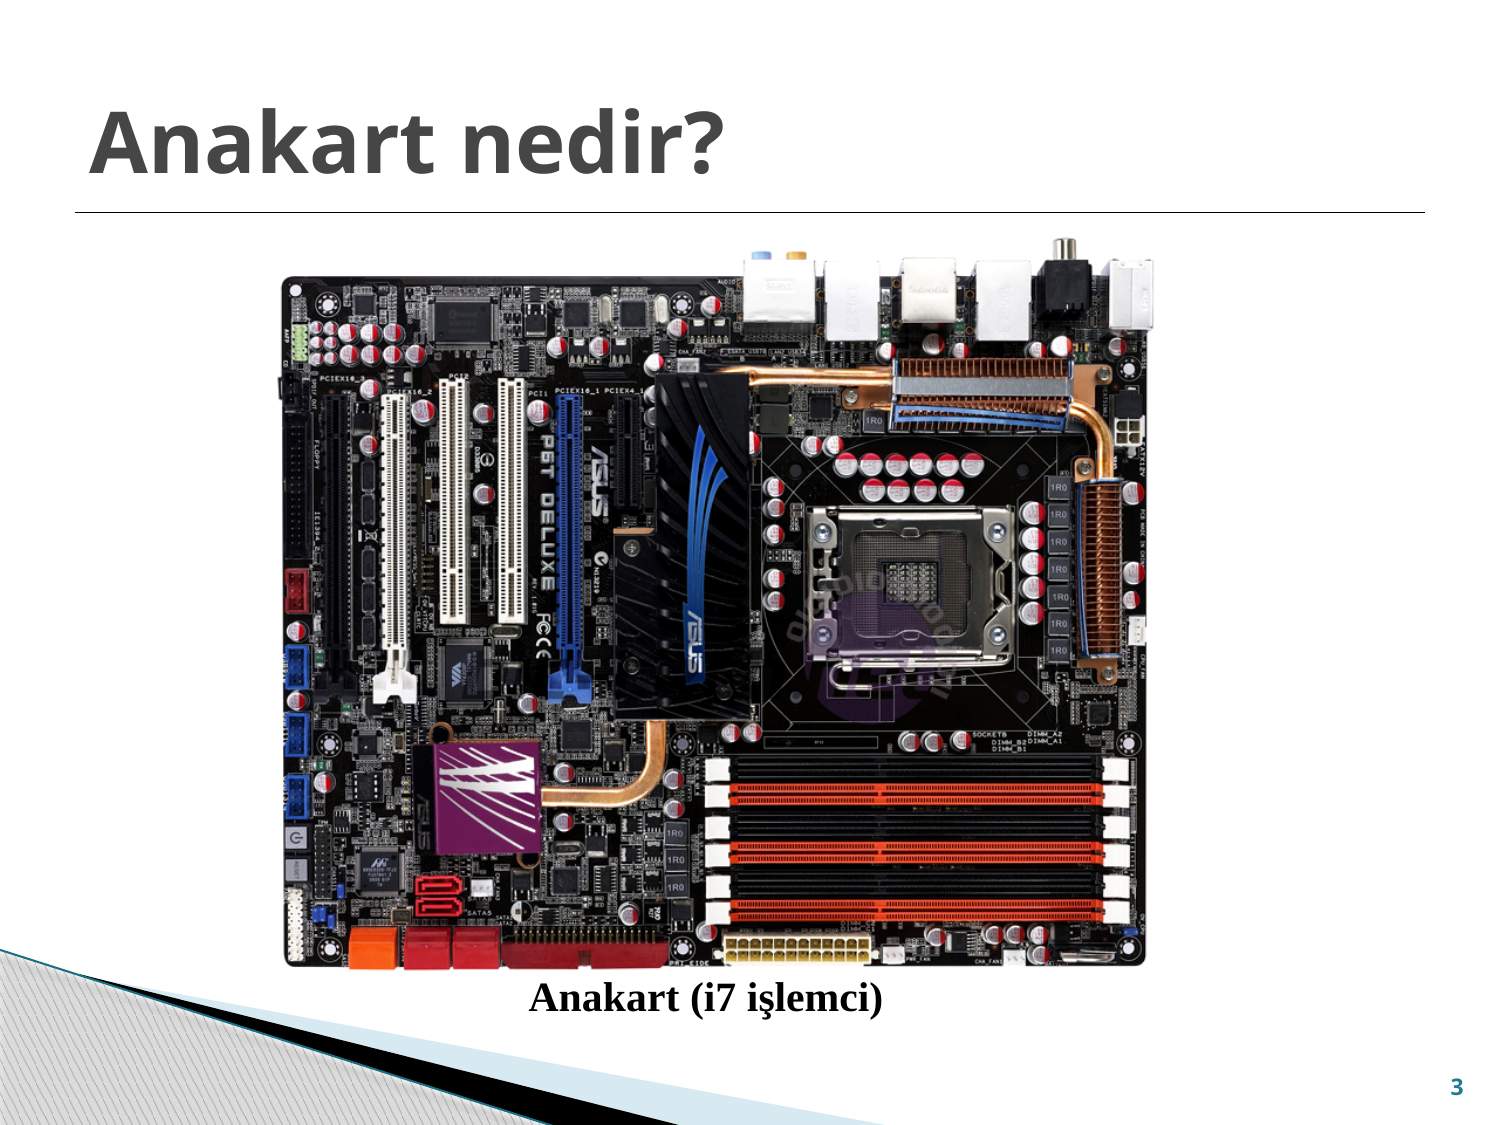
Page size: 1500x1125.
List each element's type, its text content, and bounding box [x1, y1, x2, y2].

slide_number 3 [1362, 1051, 1479, 1112]
picture [268, 231, 1163, 981]
text_box Anakart nedir? [74, 45, 1425, 233]
text_box Anakart (i7 işlemci) [513, 992, 899, 1028]
